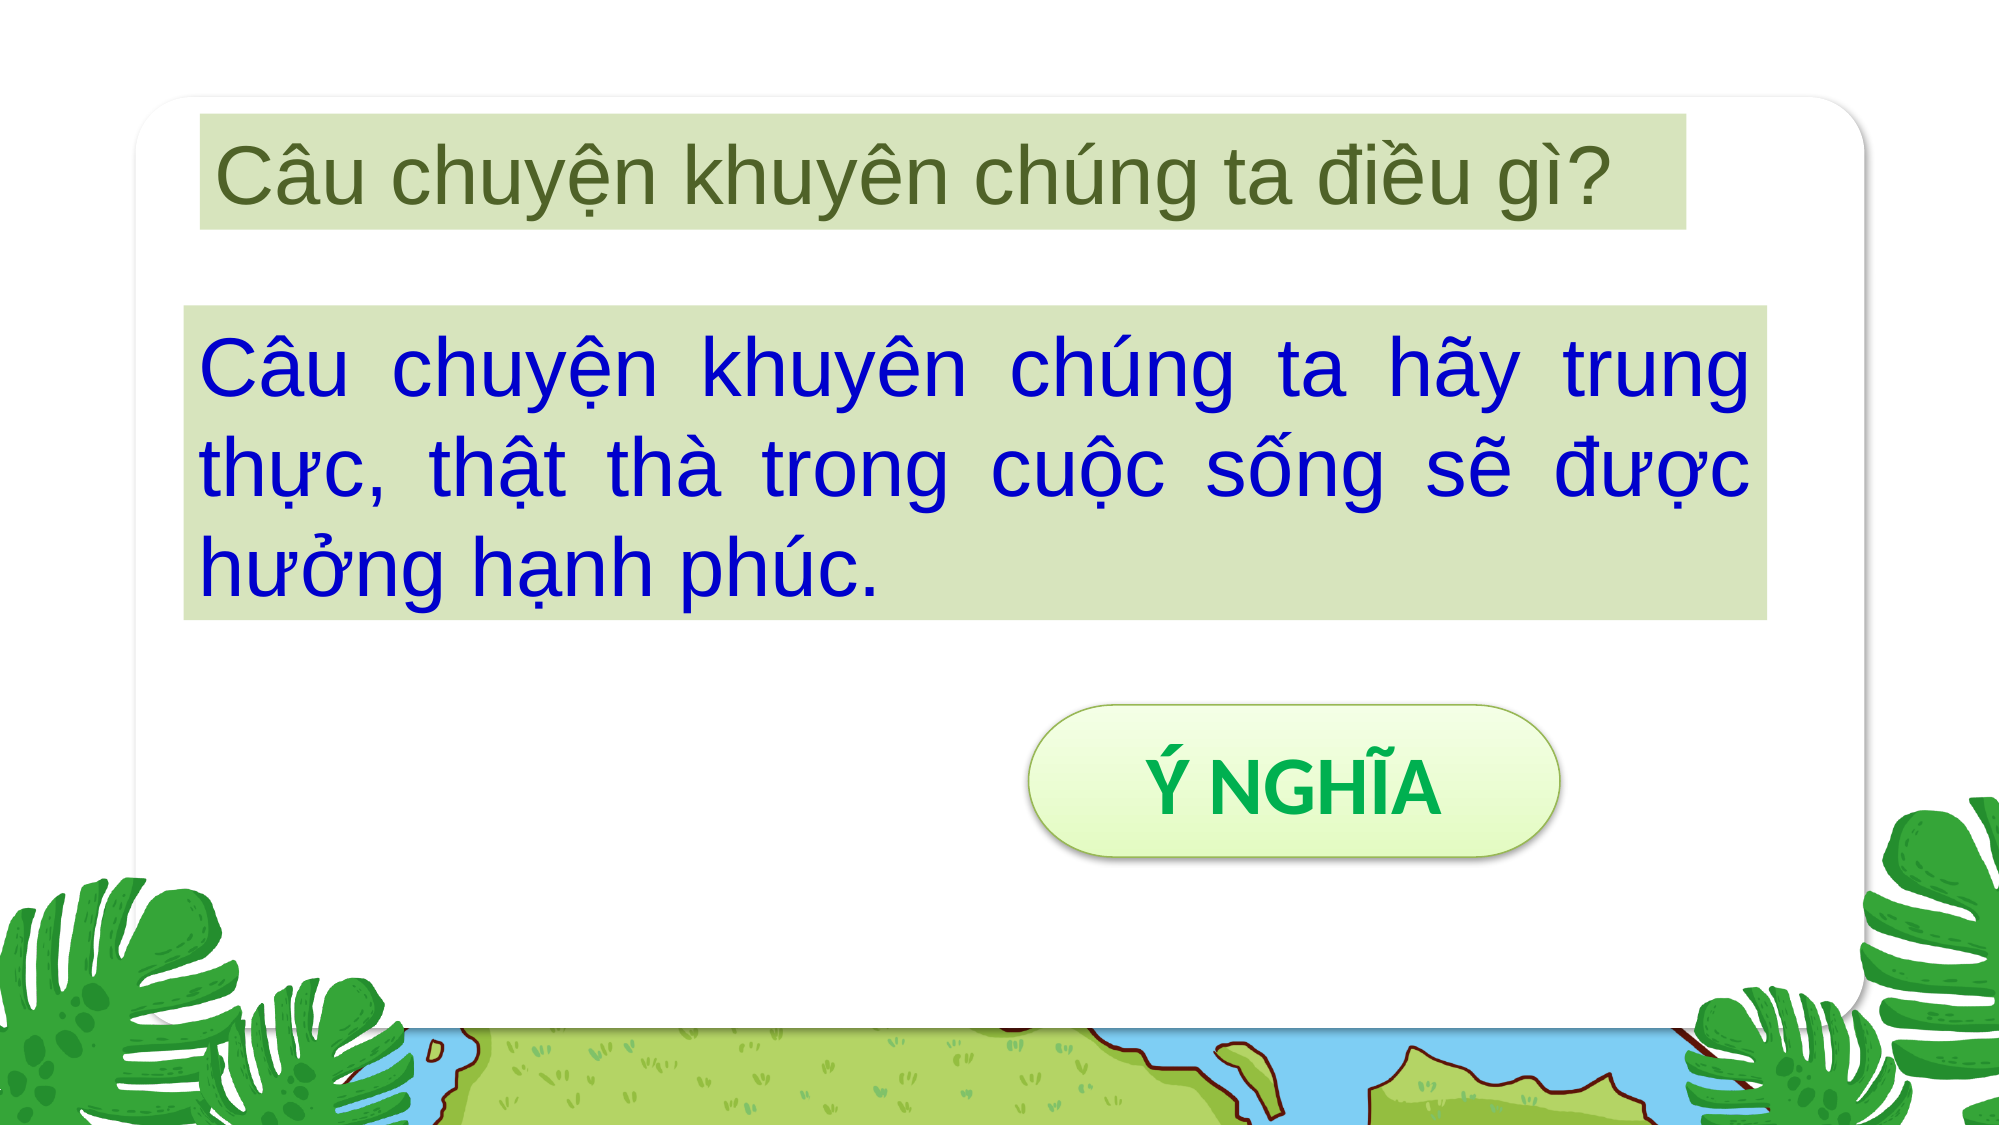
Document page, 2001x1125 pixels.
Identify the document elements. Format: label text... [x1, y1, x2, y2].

text_box Câu chuyện khuyên chúng ta điều gì? [199, 113, 1974, 229]
text_box Ý NGHĨA [1027, 704, 1561, 858]
picture [0, 748, 2000, 1125]
text_box Câu chuyện khuyên chúng ta hãy trung thực, thật thà trong cuộc sống sẽ được hưởng hạnh phúc. [183, 305, 1768, 621]
